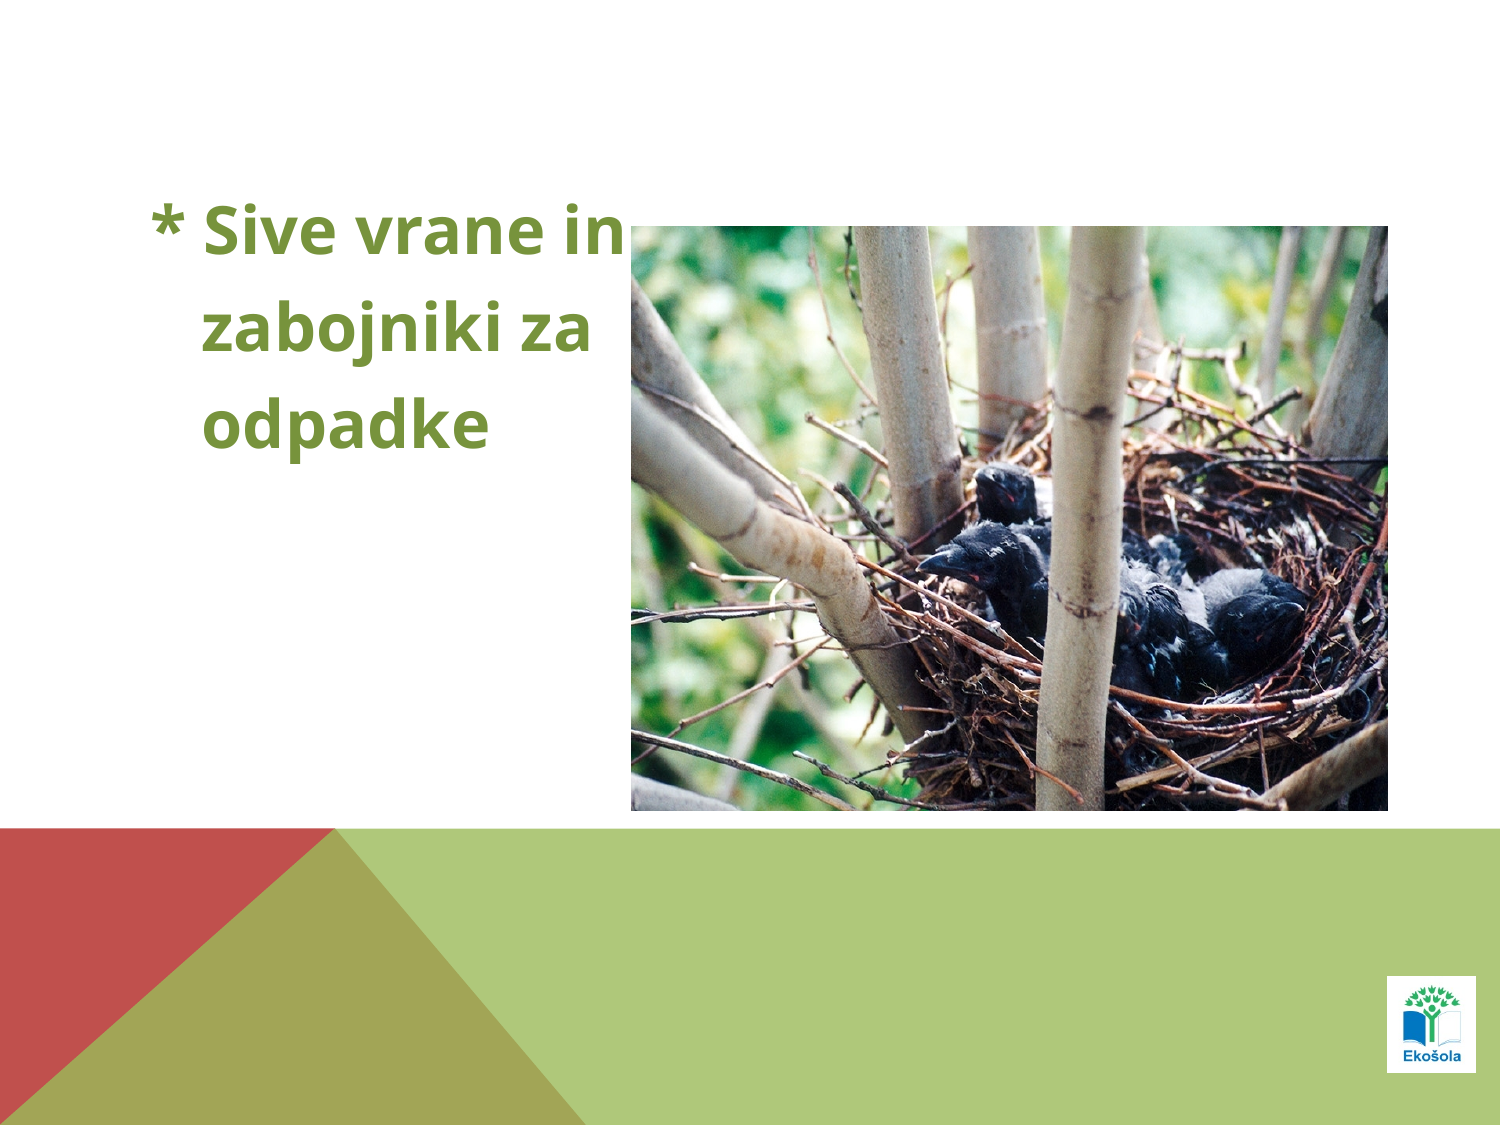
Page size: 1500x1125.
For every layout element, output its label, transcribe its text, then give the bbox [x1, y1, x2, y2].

picture [631, 226, 1389, 811]
list * Sive vrane in zabojniki za odpadke [135, 180, 1369, 768]
picture [1387, 976, 1476, 1074]
